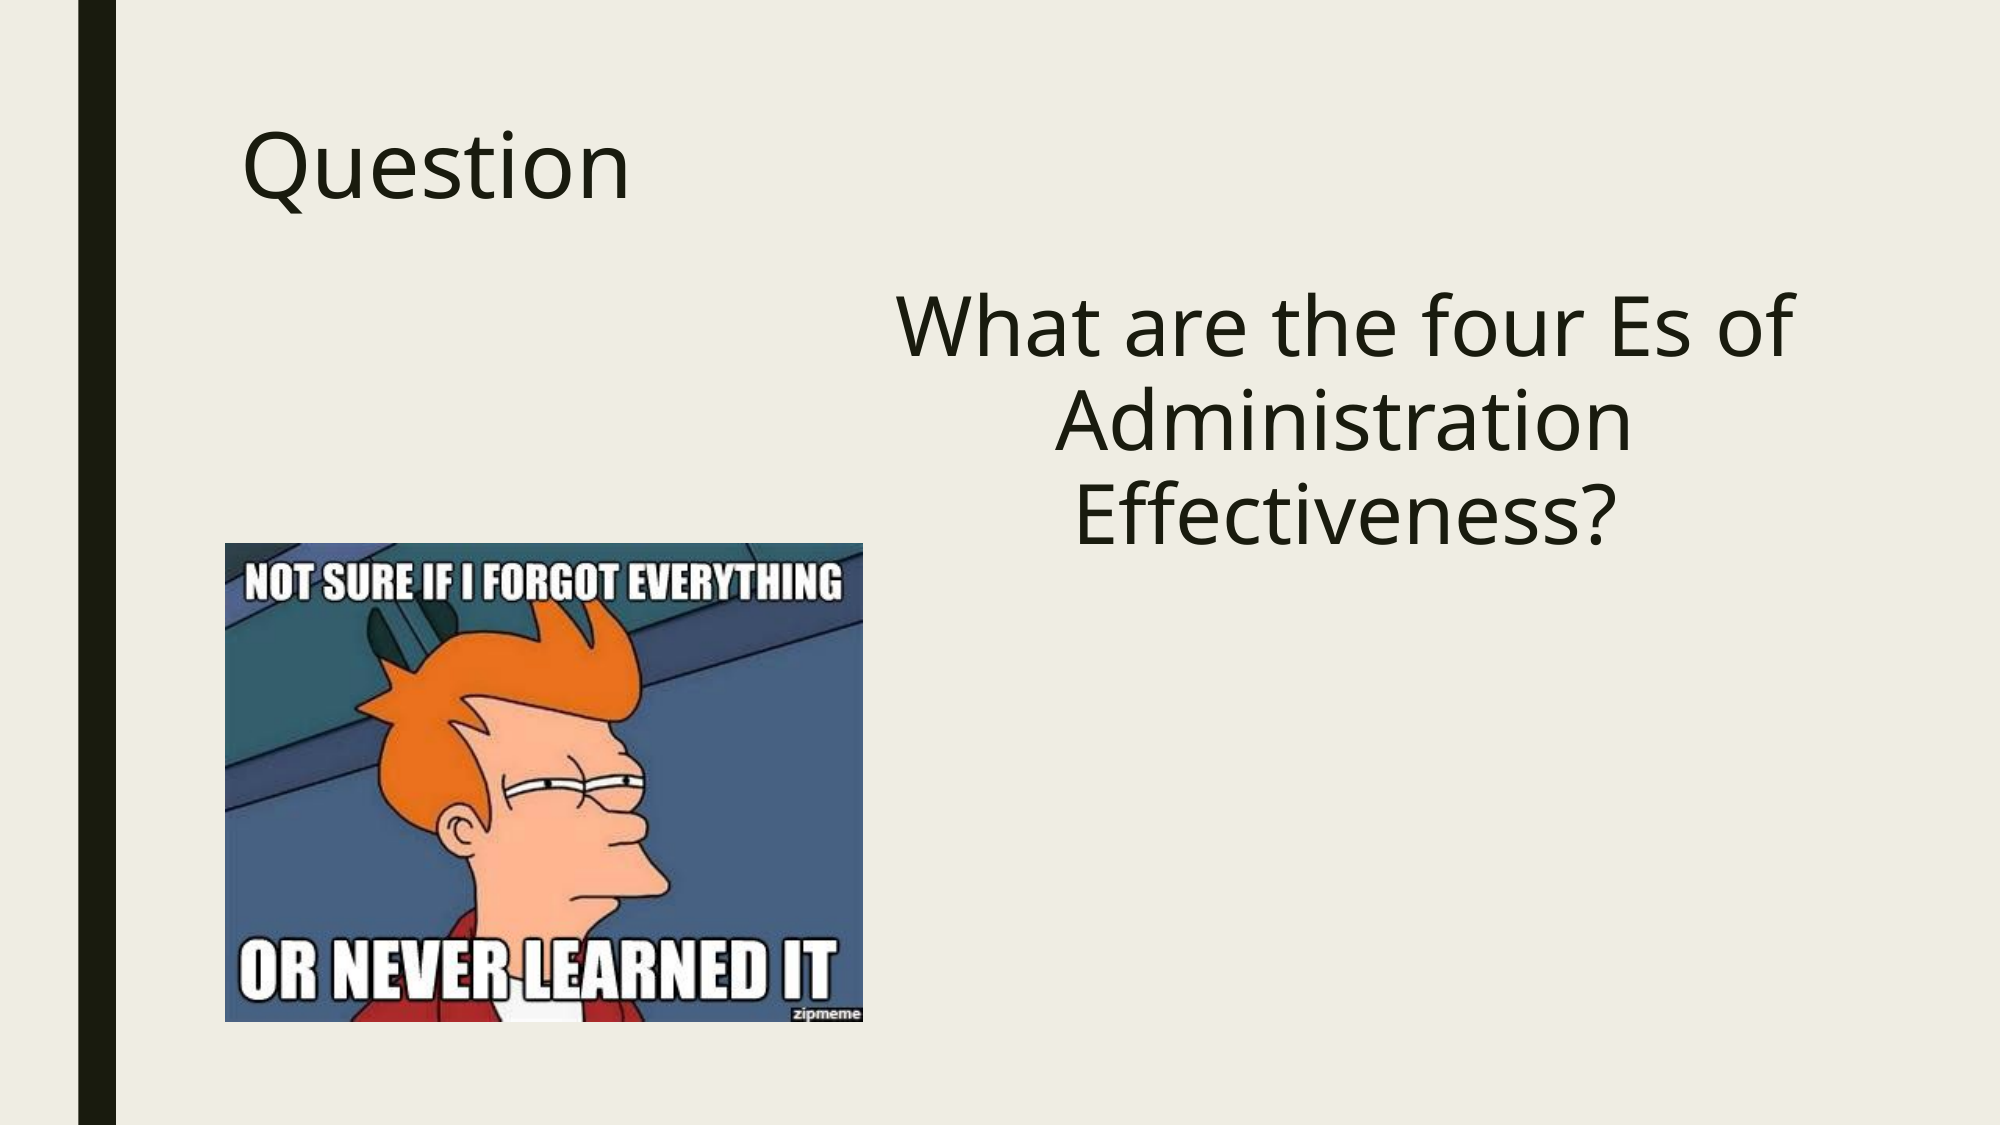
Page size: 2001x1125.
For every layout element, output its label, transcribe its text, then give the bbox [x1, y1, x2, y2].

picture [224, 543, 863, 1022]
title Question [225, 112, 1800, 243]
list What are the four Es of Administration Effectiveness? [778, 273, 1913, 880]
